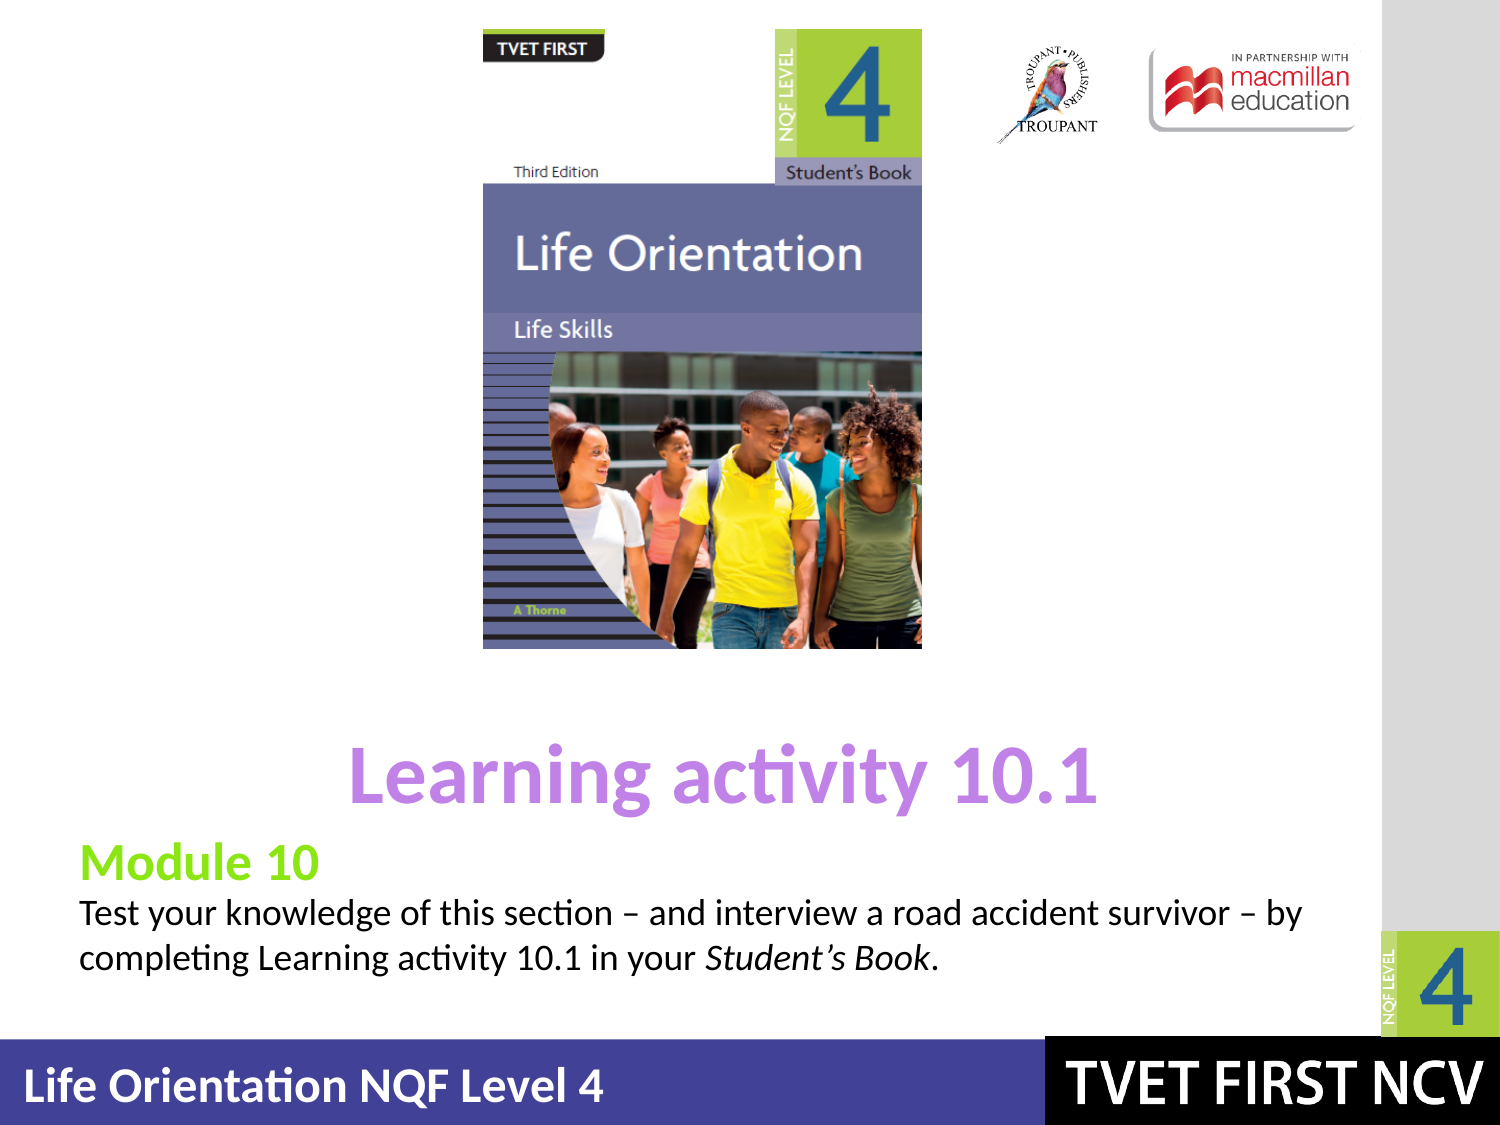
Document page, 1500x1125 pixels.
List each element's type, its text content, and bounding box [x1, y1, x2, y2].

list Module 10 [64, 830, 1363, 900]
picture [1381, 931, 1500, 1037]
list Learning activity 10.1 [64, 722, 1386, 830]
text_box Test your knowledge of this section – and interview a road accident survivor – by completing Learning activity 10.1 in your Student’s Book. [64, 880, 1335, 986]
picture [994, 42, 1361, 147]
picture [483, 29, 922, 649]
picture [1065, 1050, 1484, 1120]
